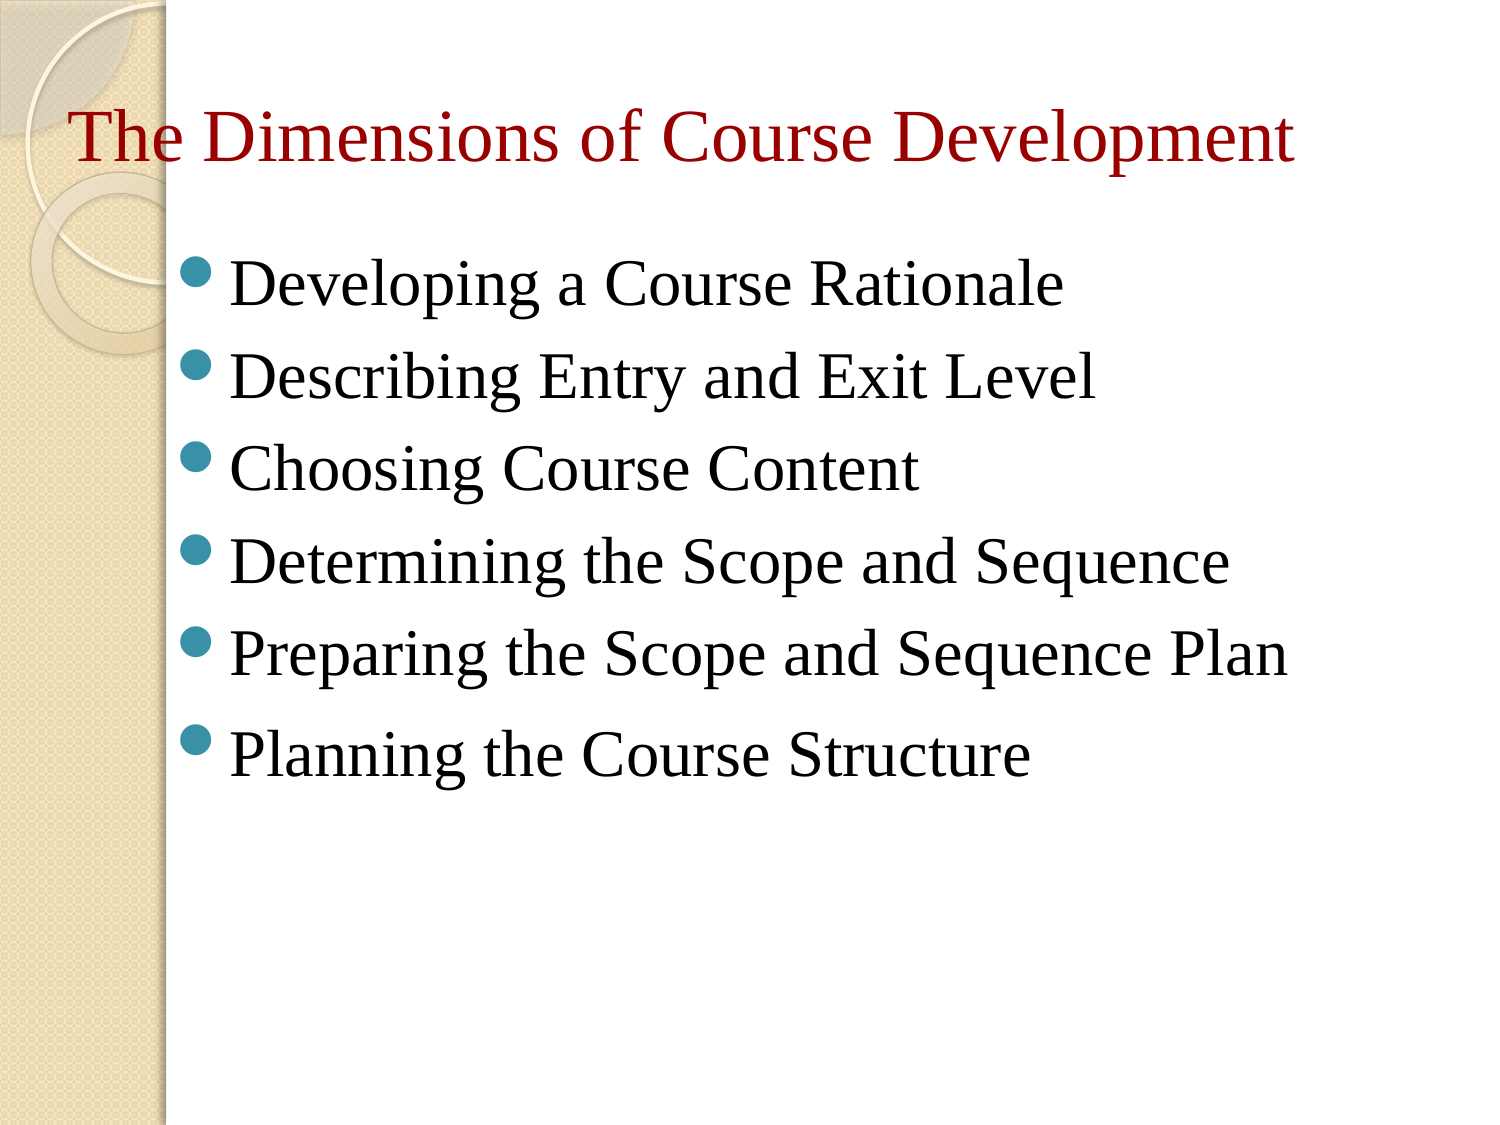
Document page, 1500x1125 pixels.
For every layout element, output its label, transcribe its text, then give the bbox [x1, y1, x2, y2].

title The Dimensions of Course Development [53, 31, 1447, 232]
list Developing a Course Rationale Describing Entry and Exit Level Choosing Course Content Determining the Scope and Sequence Preparing the Scope and Sequence Plan Planning the Course Structure [147, 231, 1447, 994]
